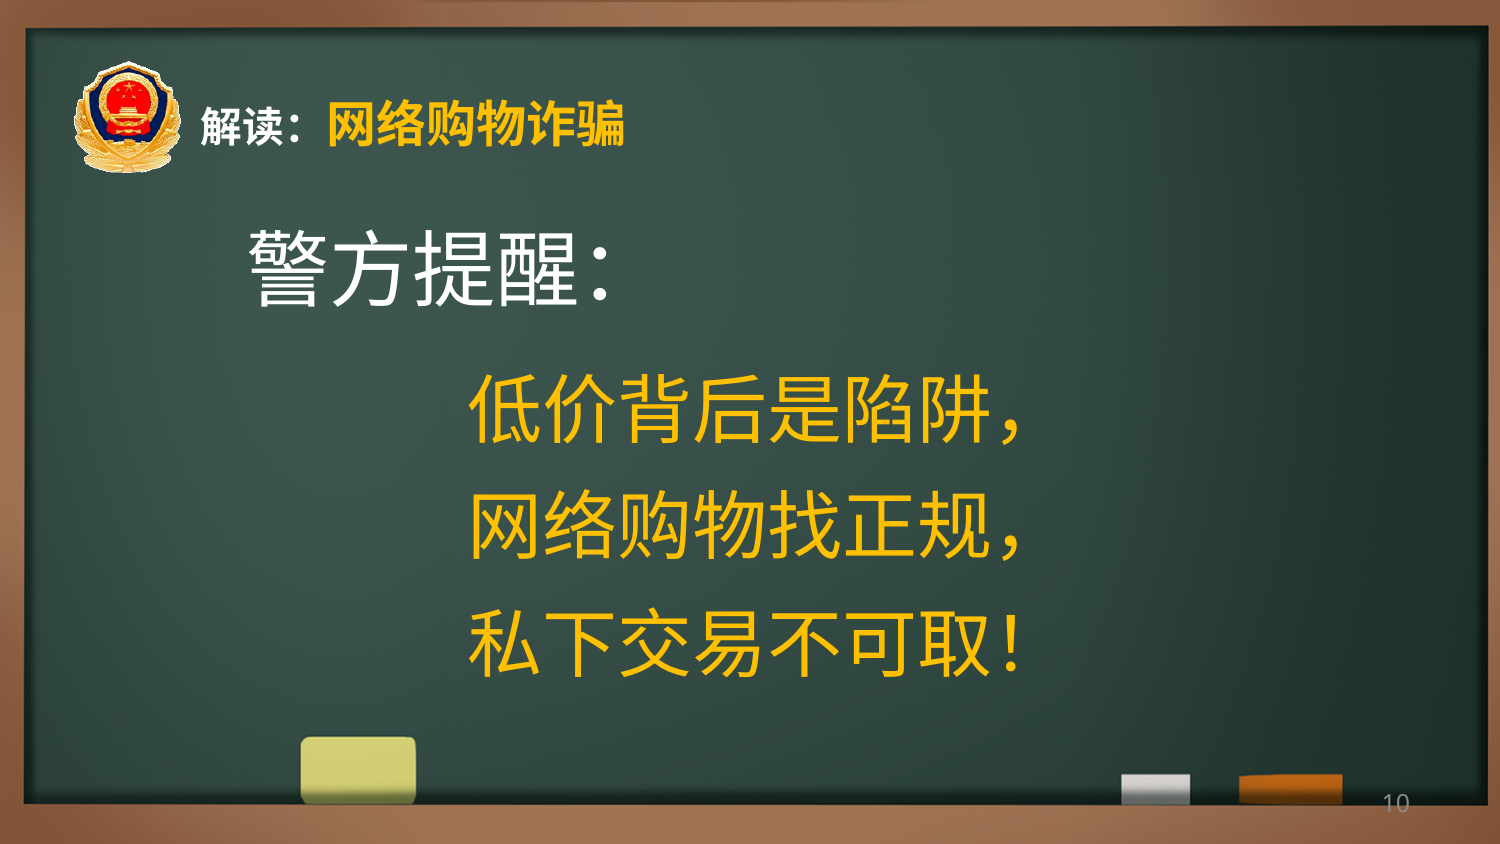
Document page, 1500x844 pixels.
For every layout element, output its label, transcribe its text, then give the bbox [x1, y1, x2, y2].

text_box 低价背后是陷阱， 网络购物找正规， 私下交易不可取！ [452, 327, 1022, 694]
text_box 10 [1074, 782, 1425, 828]
picture [0, 0, 1500, 844]
text_box 警方提醒： [135, 209, 774, 325]
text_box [65, 55, 693, 176]
